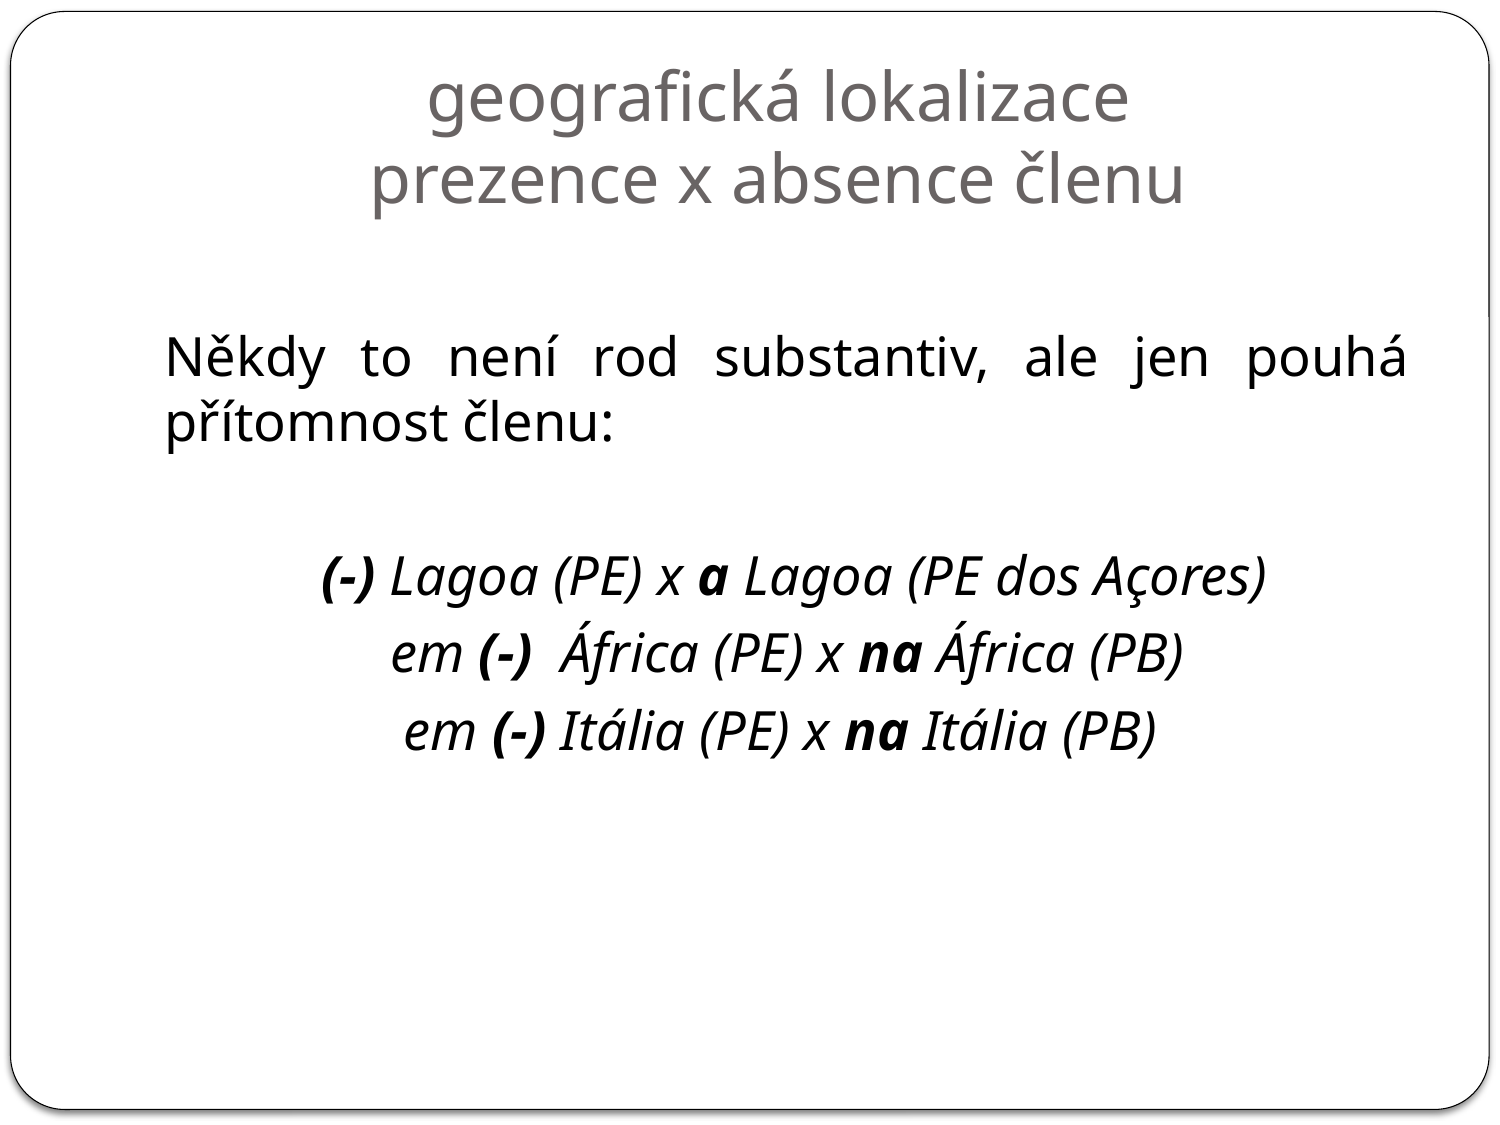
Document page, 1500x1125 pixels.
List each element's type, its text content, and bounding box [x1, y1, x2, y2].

title geografická lokalizace prezence x absence členu [150, 45, 1425, 233]
list Někdy to není rod substantiv, ale jen pouhá přítomnost členu: (-) Lagoa (PE) x a Lagoa (PE dos Açores) em (-) África (PE) x na África (PB) em (-) Itália (PE) x na Itália (PB) [150, 237, 1425, 988]
